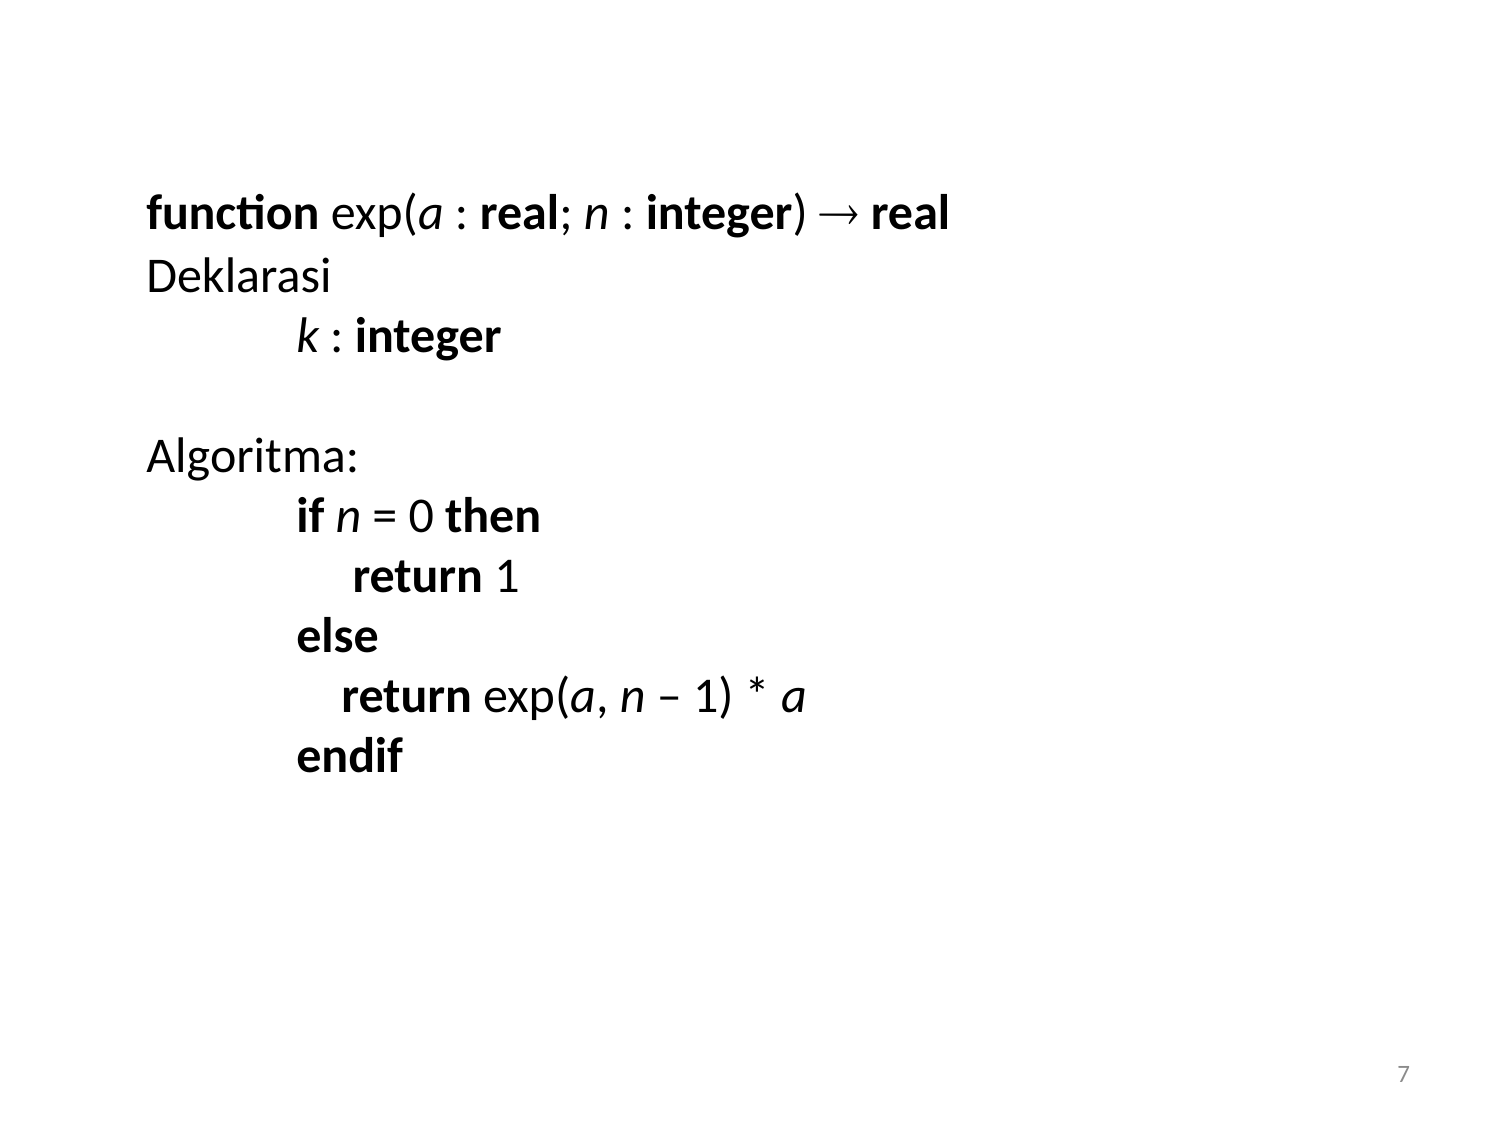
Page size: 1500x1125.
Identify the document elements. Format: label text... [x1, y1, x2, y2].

list function exp(a : real; n : integer)  real Deklarasi k : integer Algoritma: if n = 0 then return 1 else return exp(a, n – 1) * a endif [75, 75, 1425, 1005]
slide_number 7 [1074, 1042, 1425, 1103]
